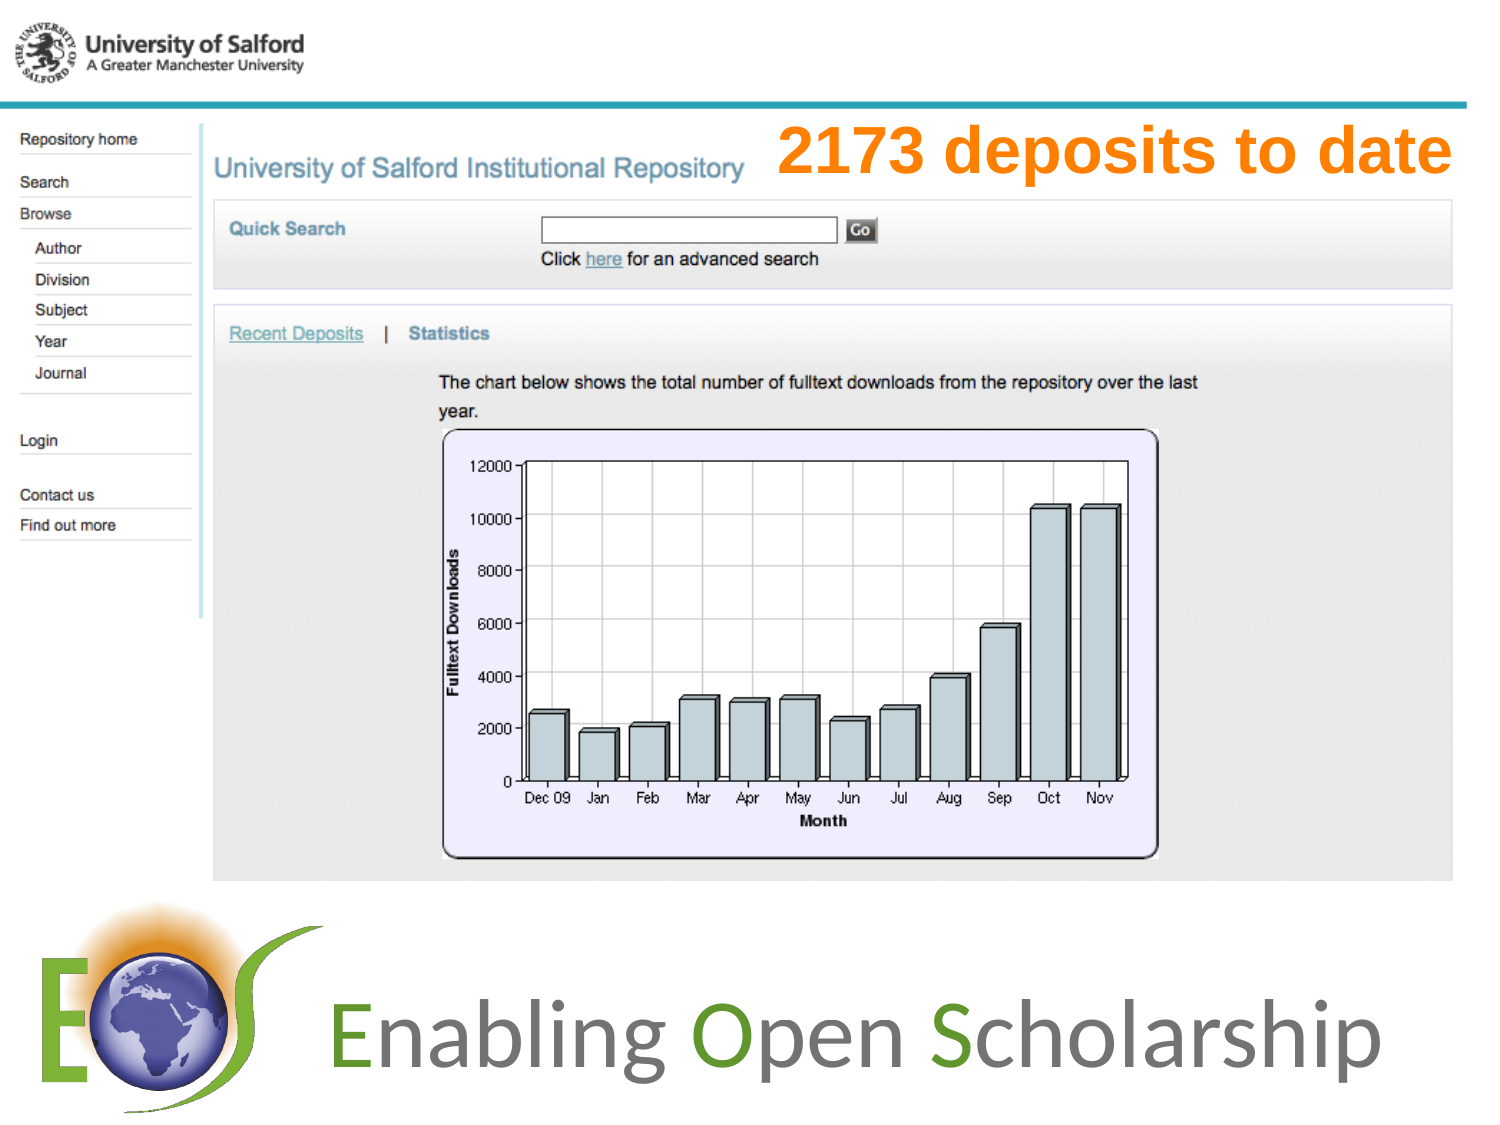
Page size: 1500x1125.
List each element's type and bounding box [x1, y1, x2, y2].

picture [24, 901, 338, 1125]
picture [0, 10, 1500, 881]
